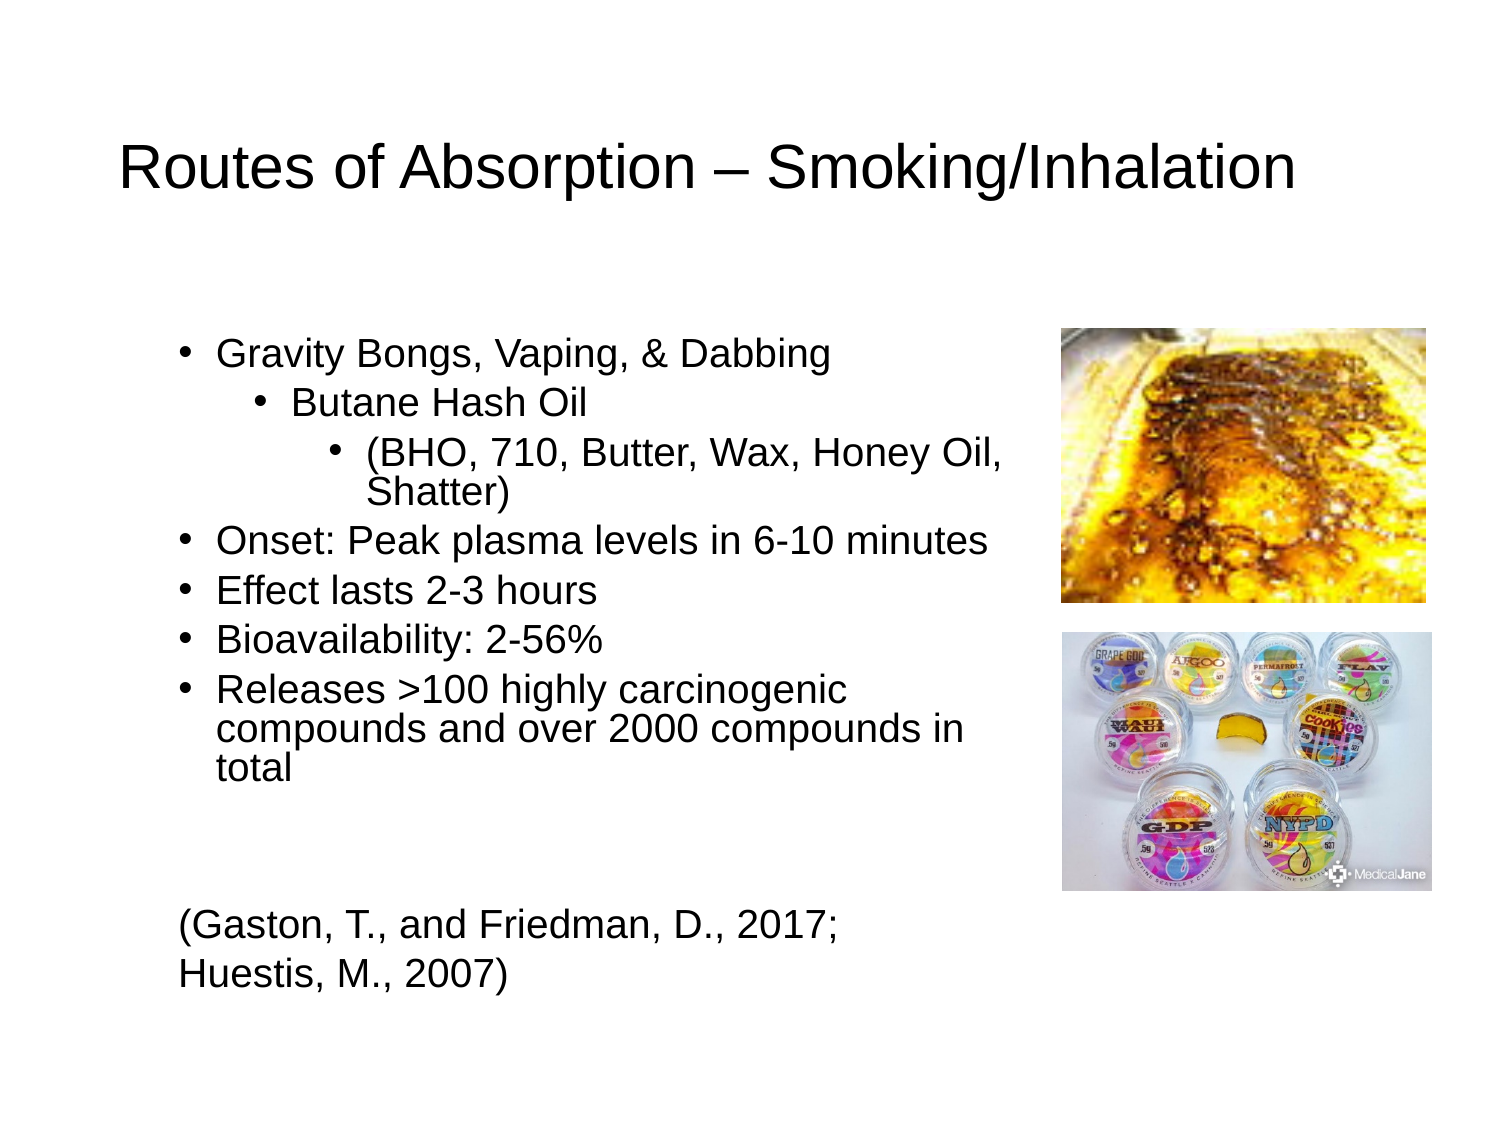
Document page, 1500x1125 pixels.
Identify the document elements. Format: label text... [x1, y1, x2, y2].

text_box (Gaston, T., and Friedman, D., 2017; Huestis, M., 2007) [163, 890, 972, 1003]
picture [1061, 328, 1427, 603]
title Routes of Absorption – Smoking/Inhalation [103, 59, 1397, 278]
list Gravity Bongs, Vaping, & Dabbing Butane Hash Oil (BHO, 710, Butter, Wax, Honey Oil, Shatter) Onset: Peak plasma levels in 6-10 minutes Effect lasts 2-3 hours Bioavailability: 2-56% Releases >100 highly carcinogenic compounds and over 2000 compounds in total [88, 328, 1047, 798]
picture [1062, 631, 1433, 891]
